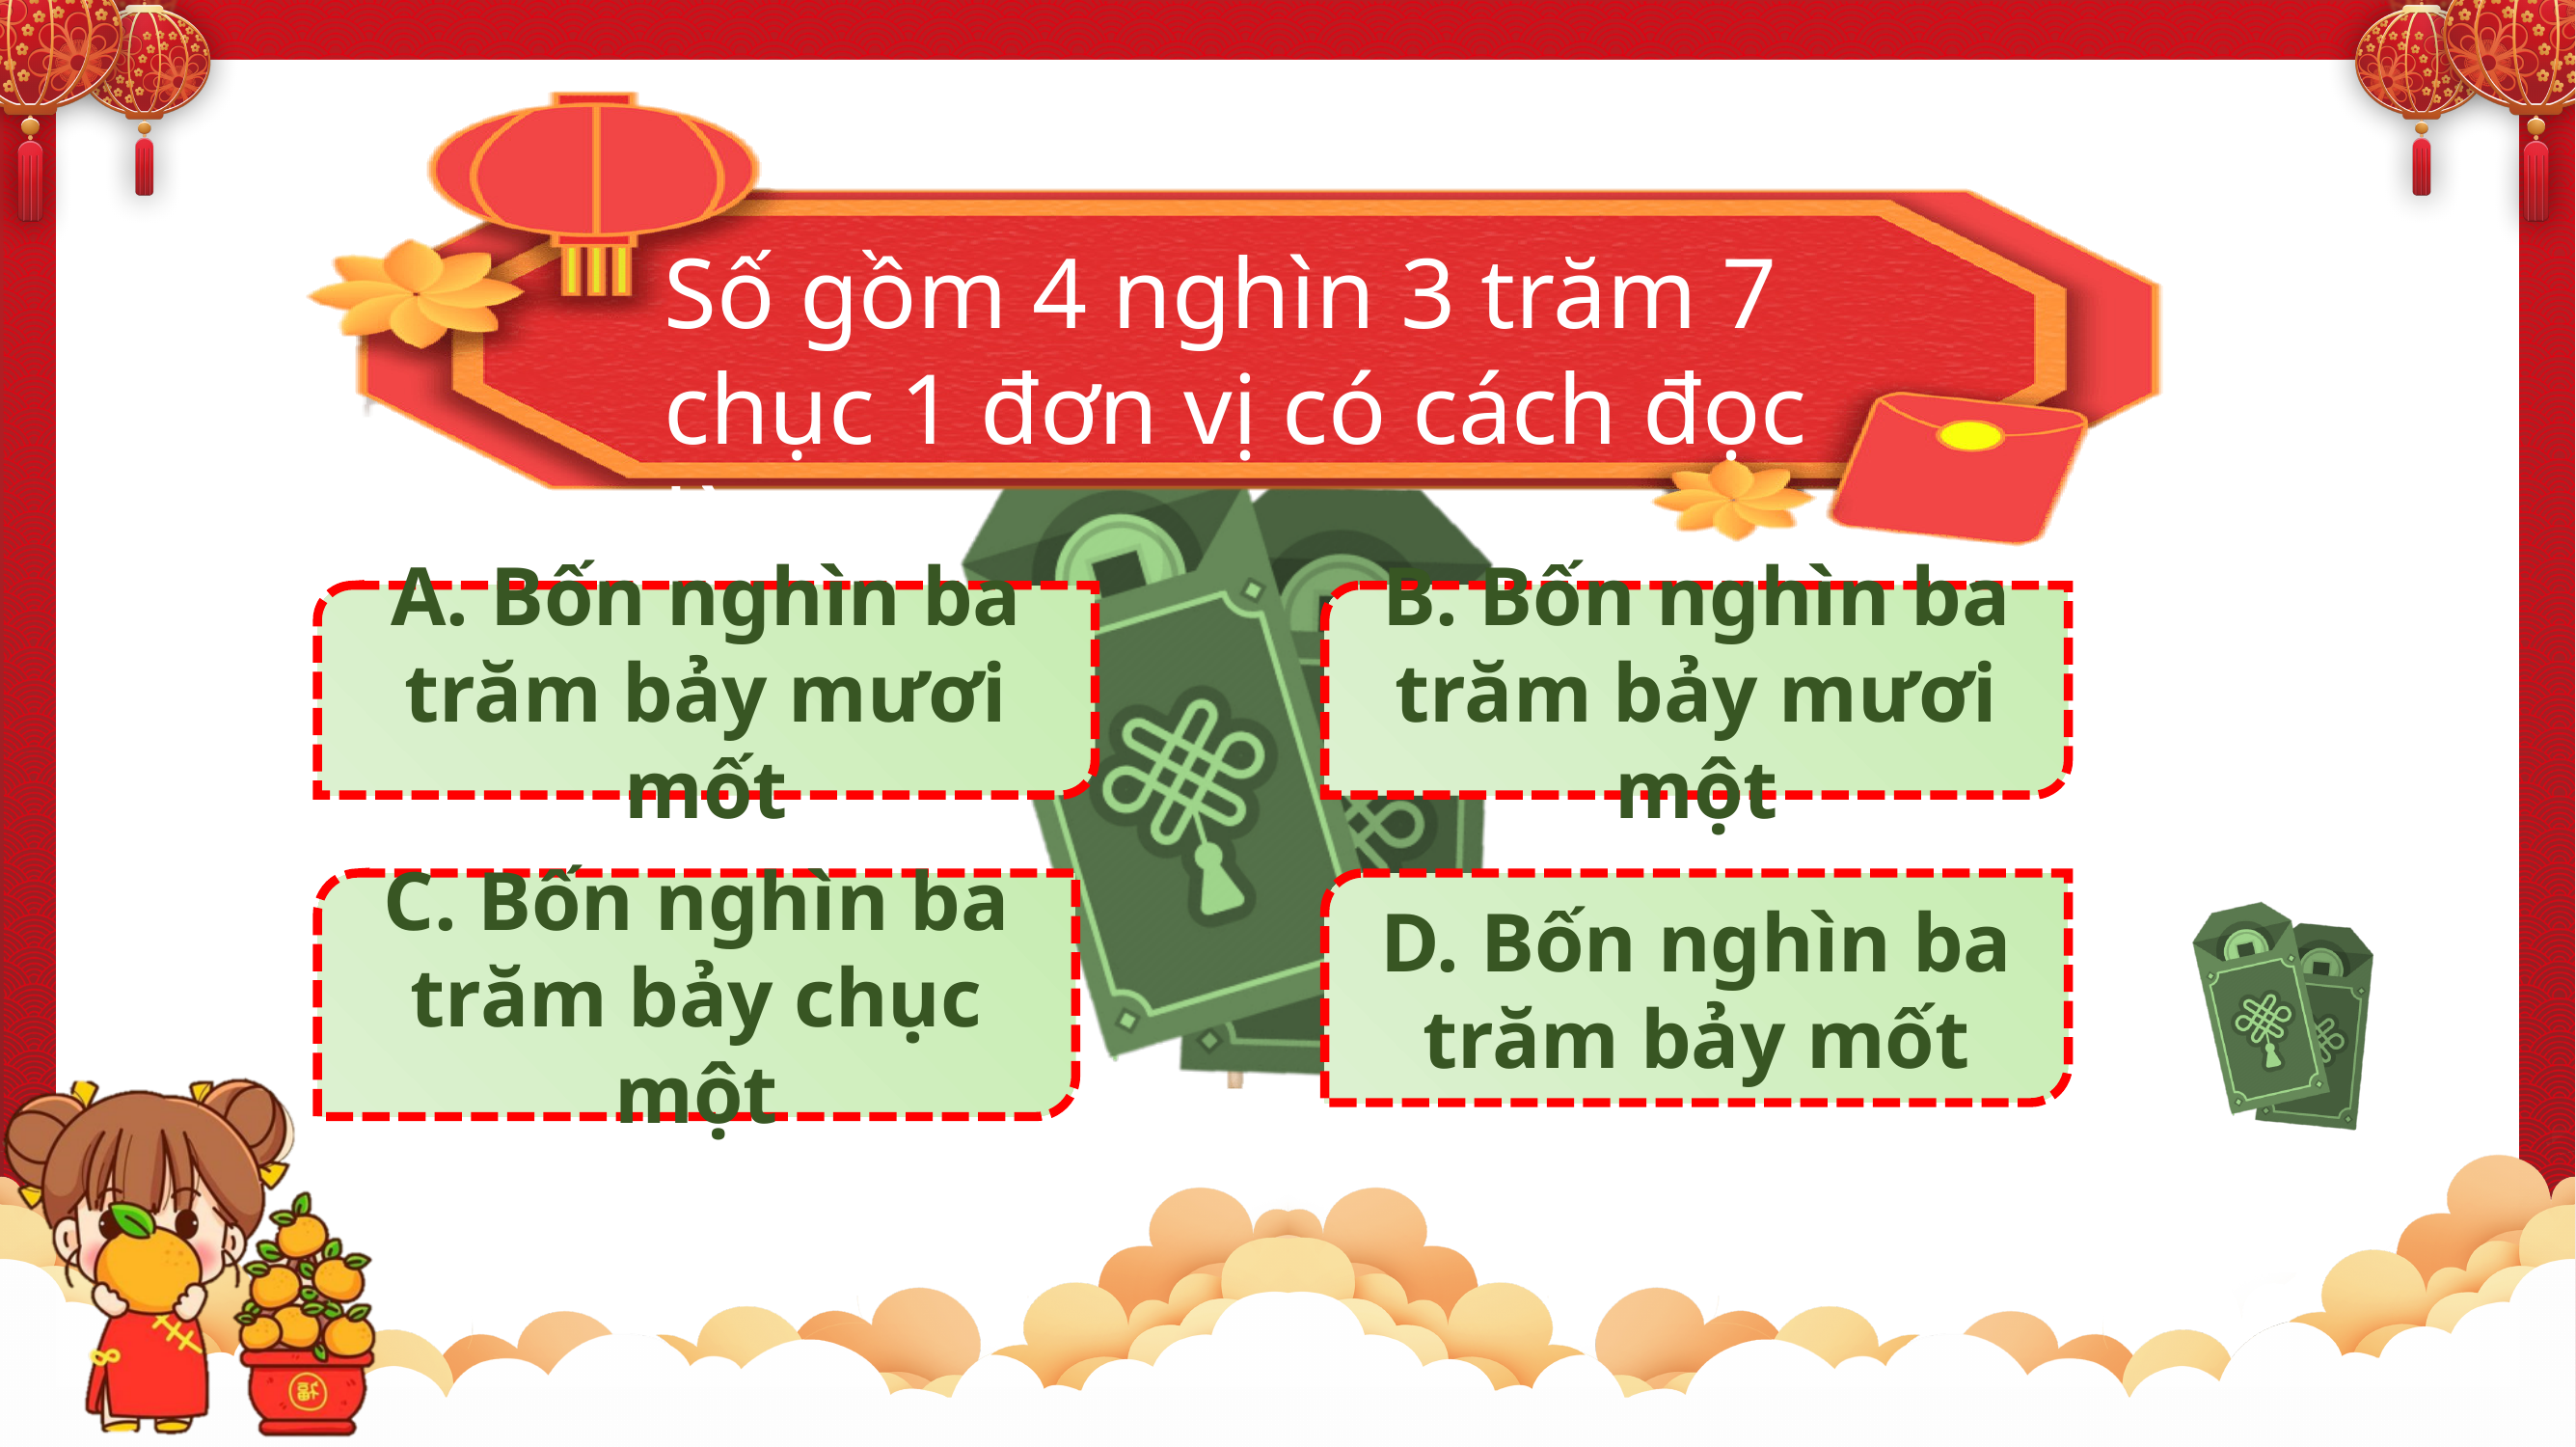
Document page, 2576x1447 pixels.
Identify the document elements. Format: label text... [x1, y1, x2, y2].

text_box D. Bốn nghìn ba trăm bảy mốt [1600, 871, 2070, 1105]
picture [0, 0, 2575, 1447]
text_box C. Bốn nghìn ba trăm bảy chục một [316, 871, 893, 1118]
